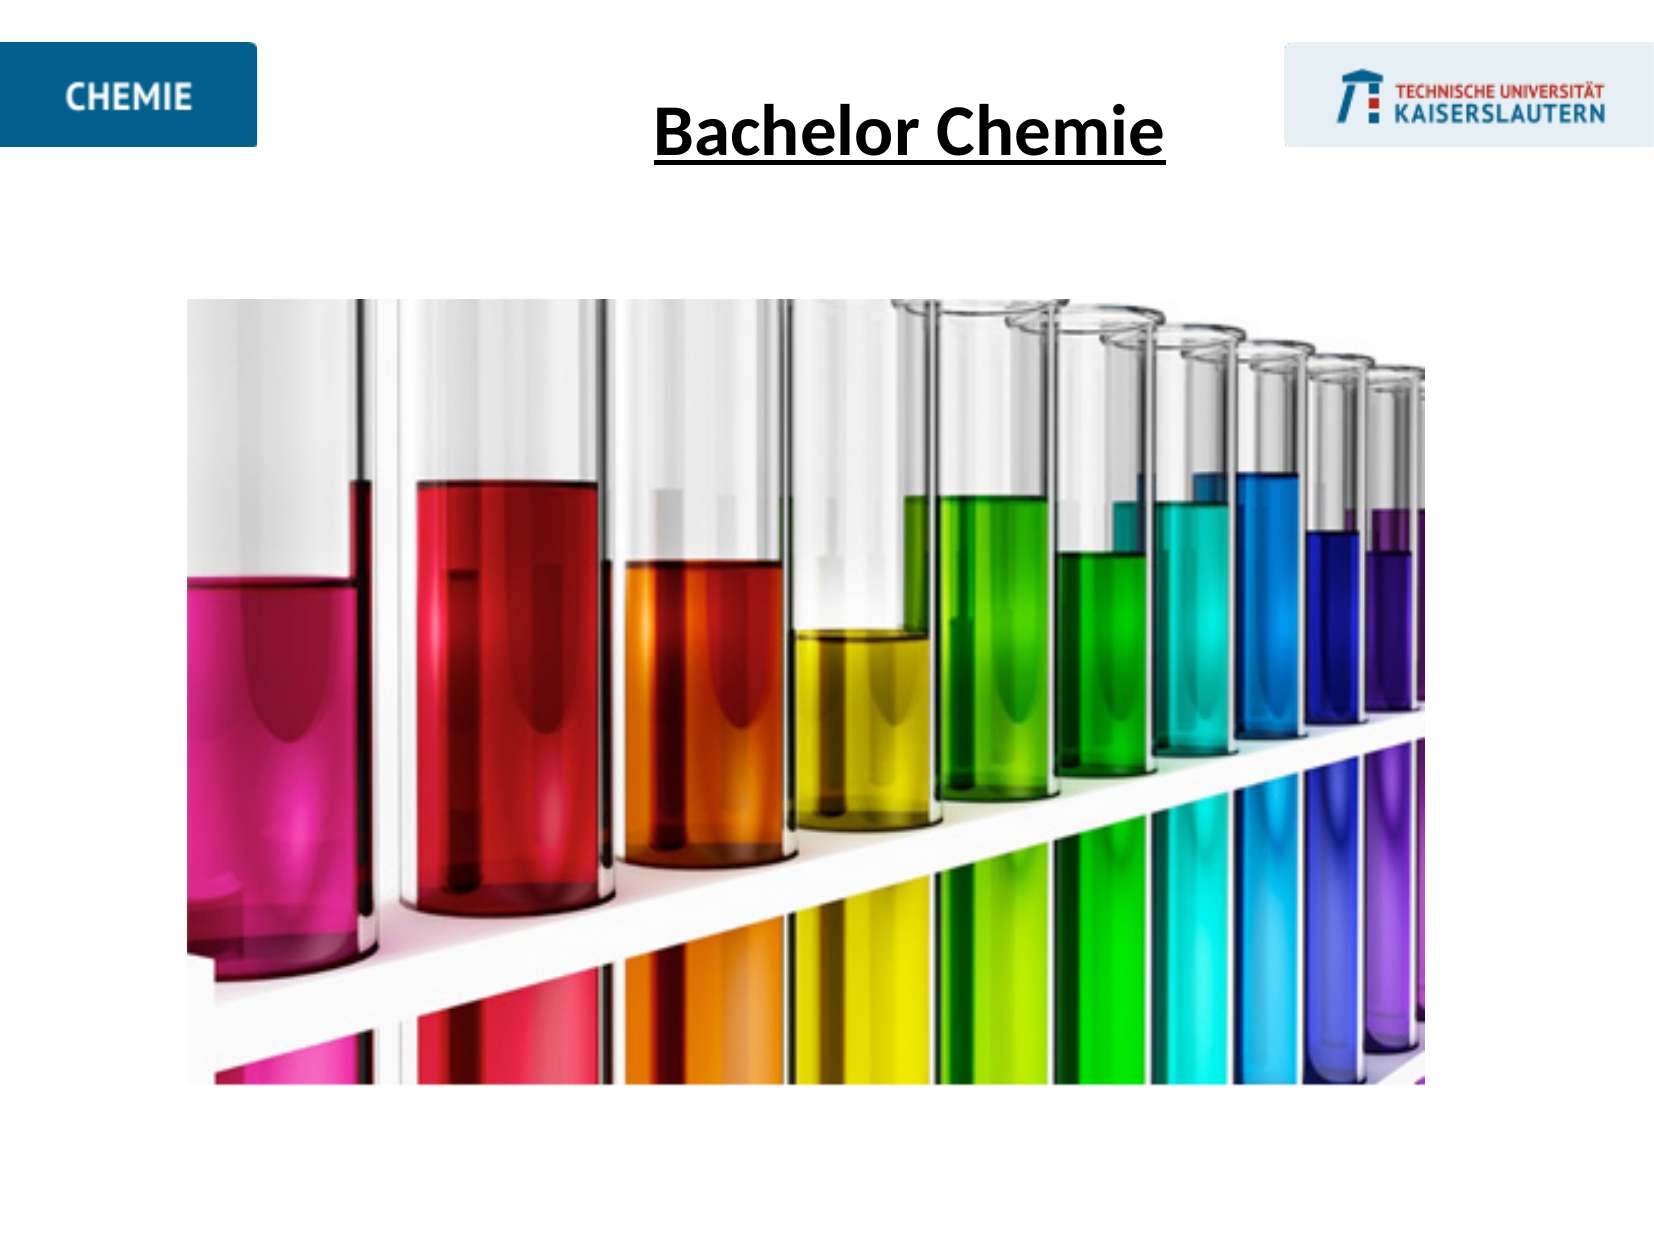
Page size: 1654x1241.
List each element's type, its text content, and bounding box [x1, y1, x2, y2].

title Bachelor Chemie [165, 75, 1654, 297]
picture [187, 299, 1426, 1088]
